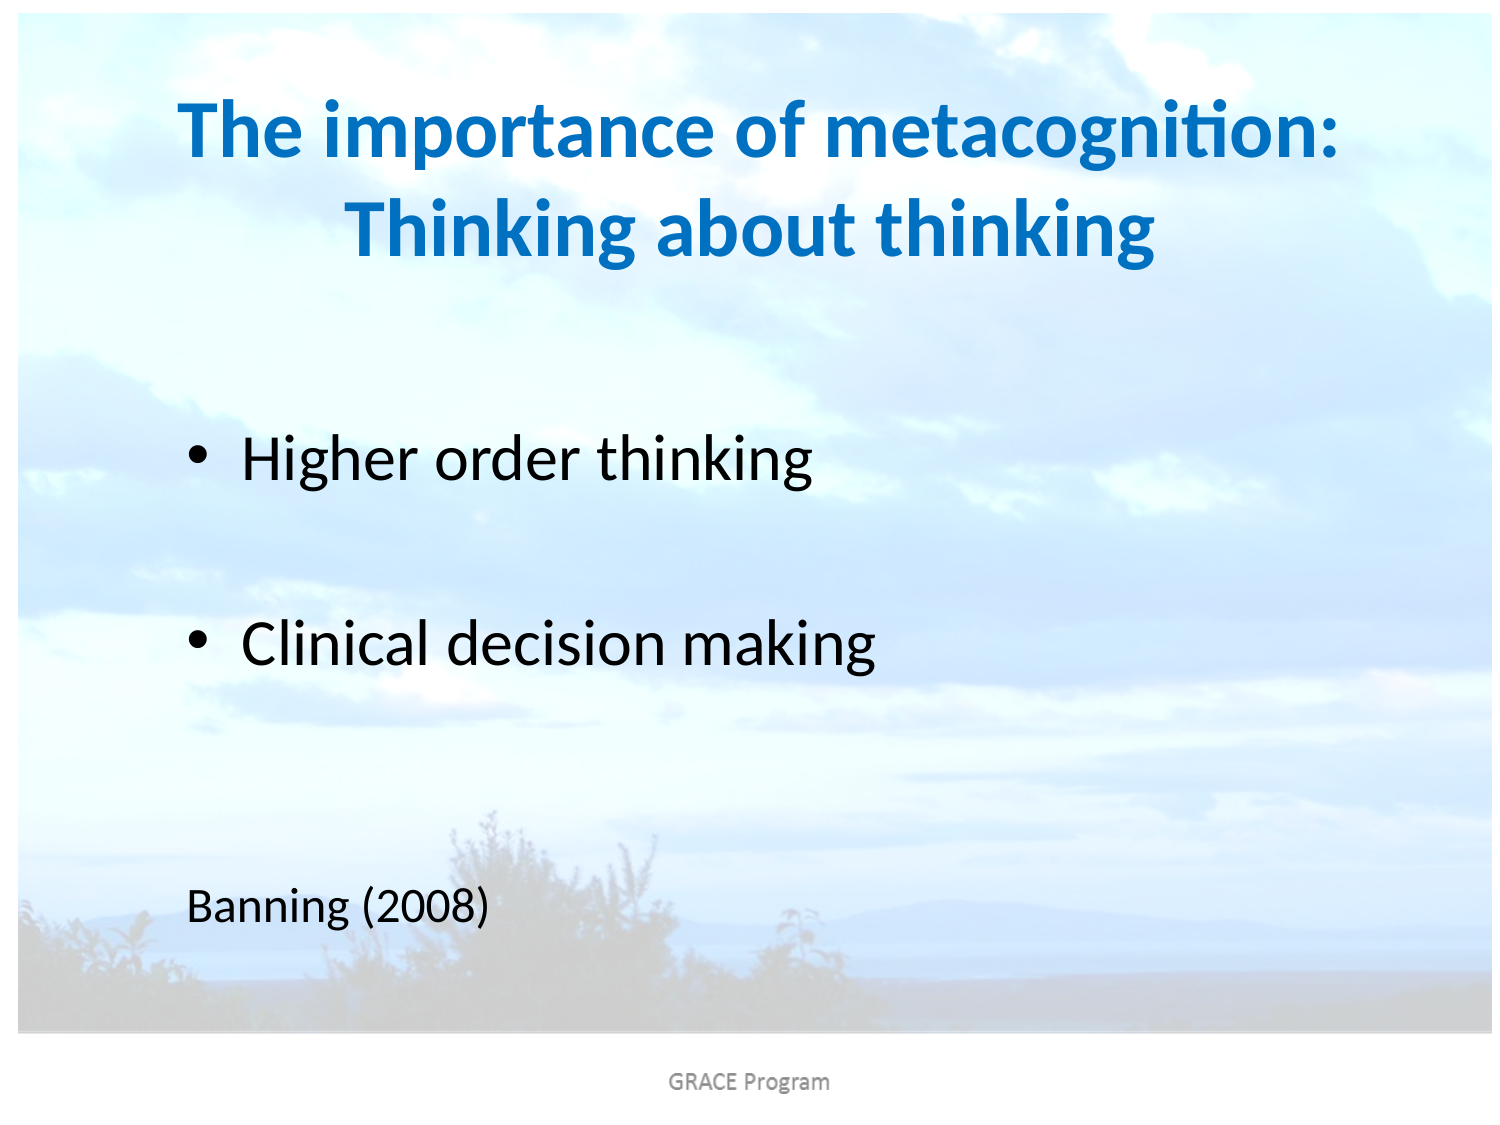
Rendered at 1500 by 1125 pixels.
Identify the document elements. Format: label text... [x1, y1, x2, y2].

picture [512, 1051, 988, 1112]
title The importance of metacognition: Thinking about thinking [75, 66, 1426, 342]
picture [18, 13, 1492, 1035]
list Higher order thinking Clinical decision making Banning (2008) [171, 314, 1391, 941]
